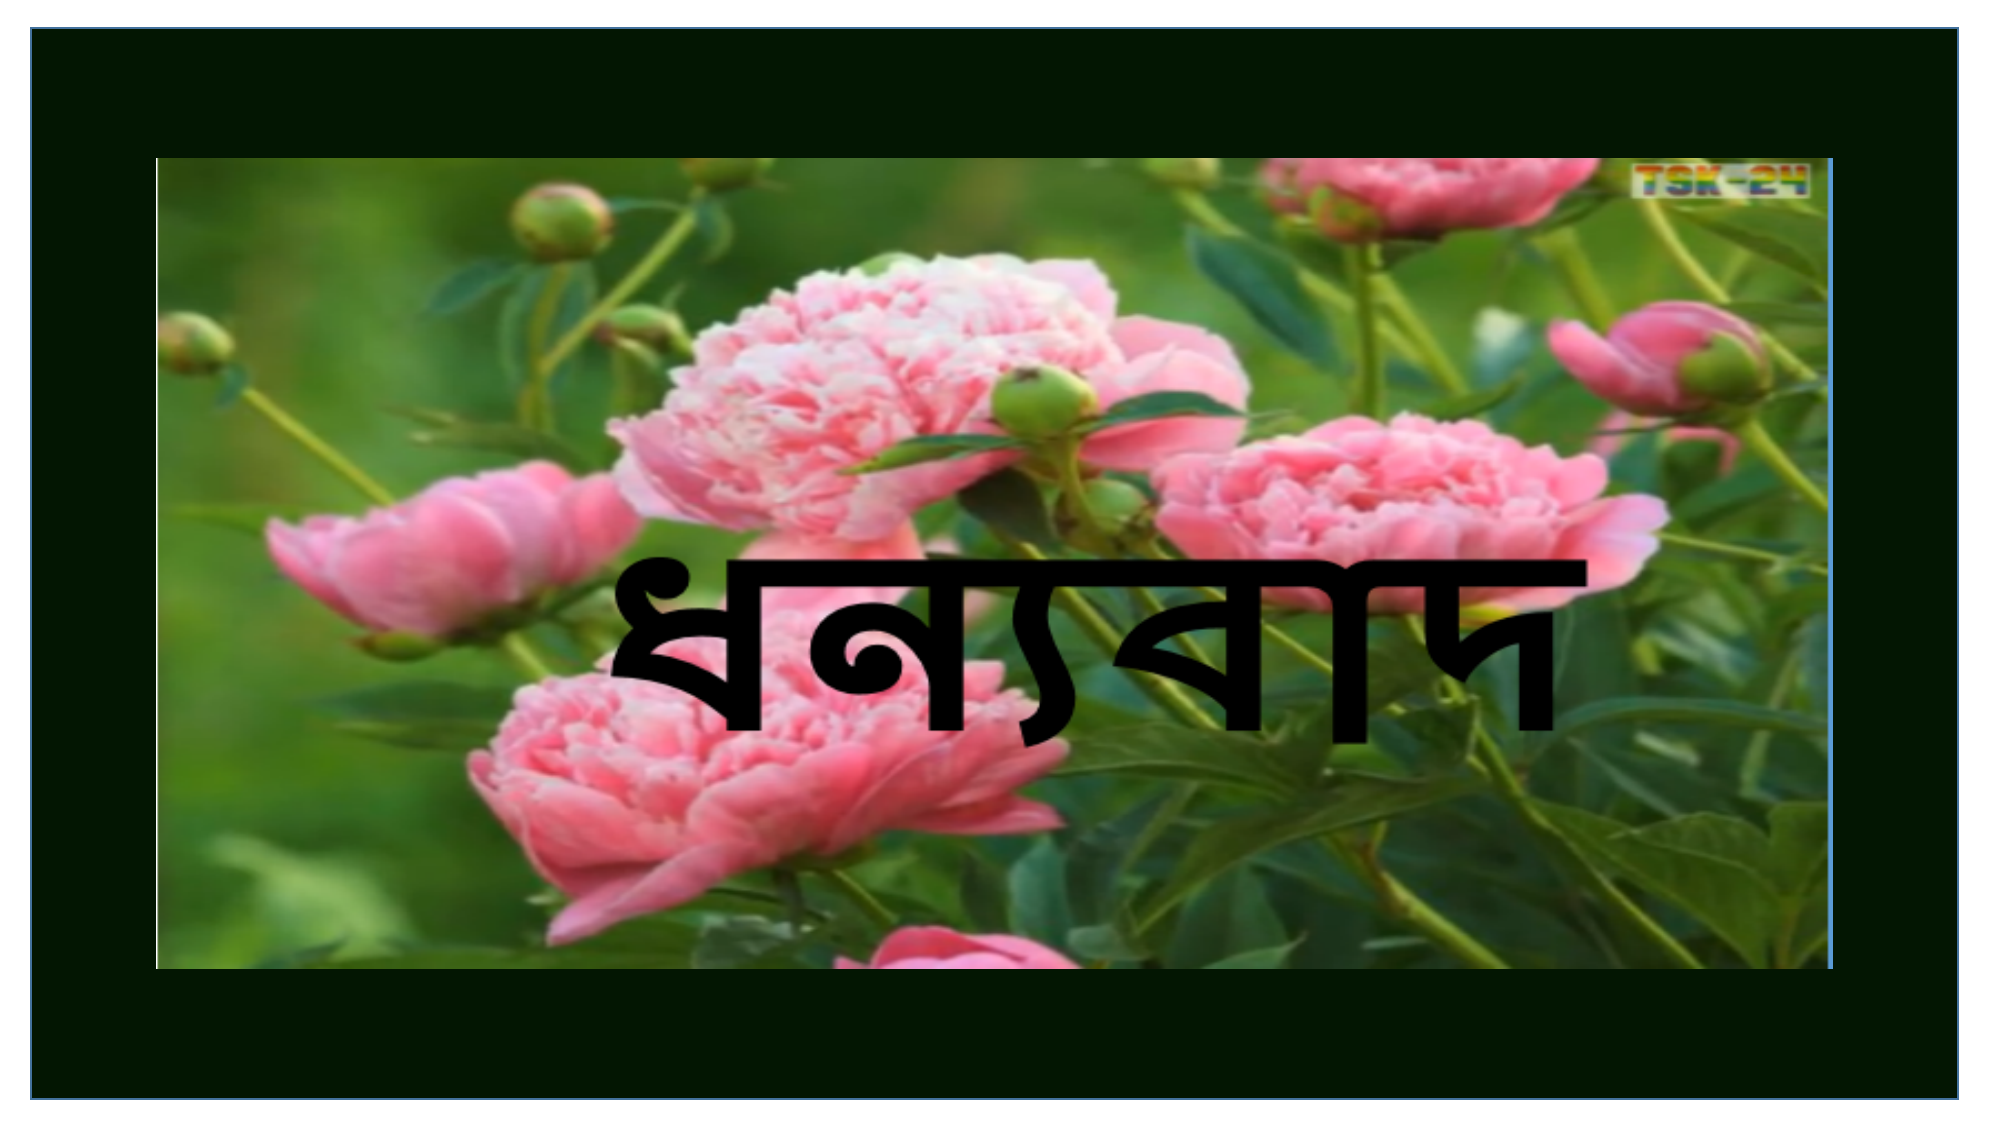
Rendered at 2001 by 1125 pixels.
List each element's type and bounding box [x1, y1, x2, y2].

text_box [30, 27, 1959, 1100]
picture [156, 158, 1833, 969]
